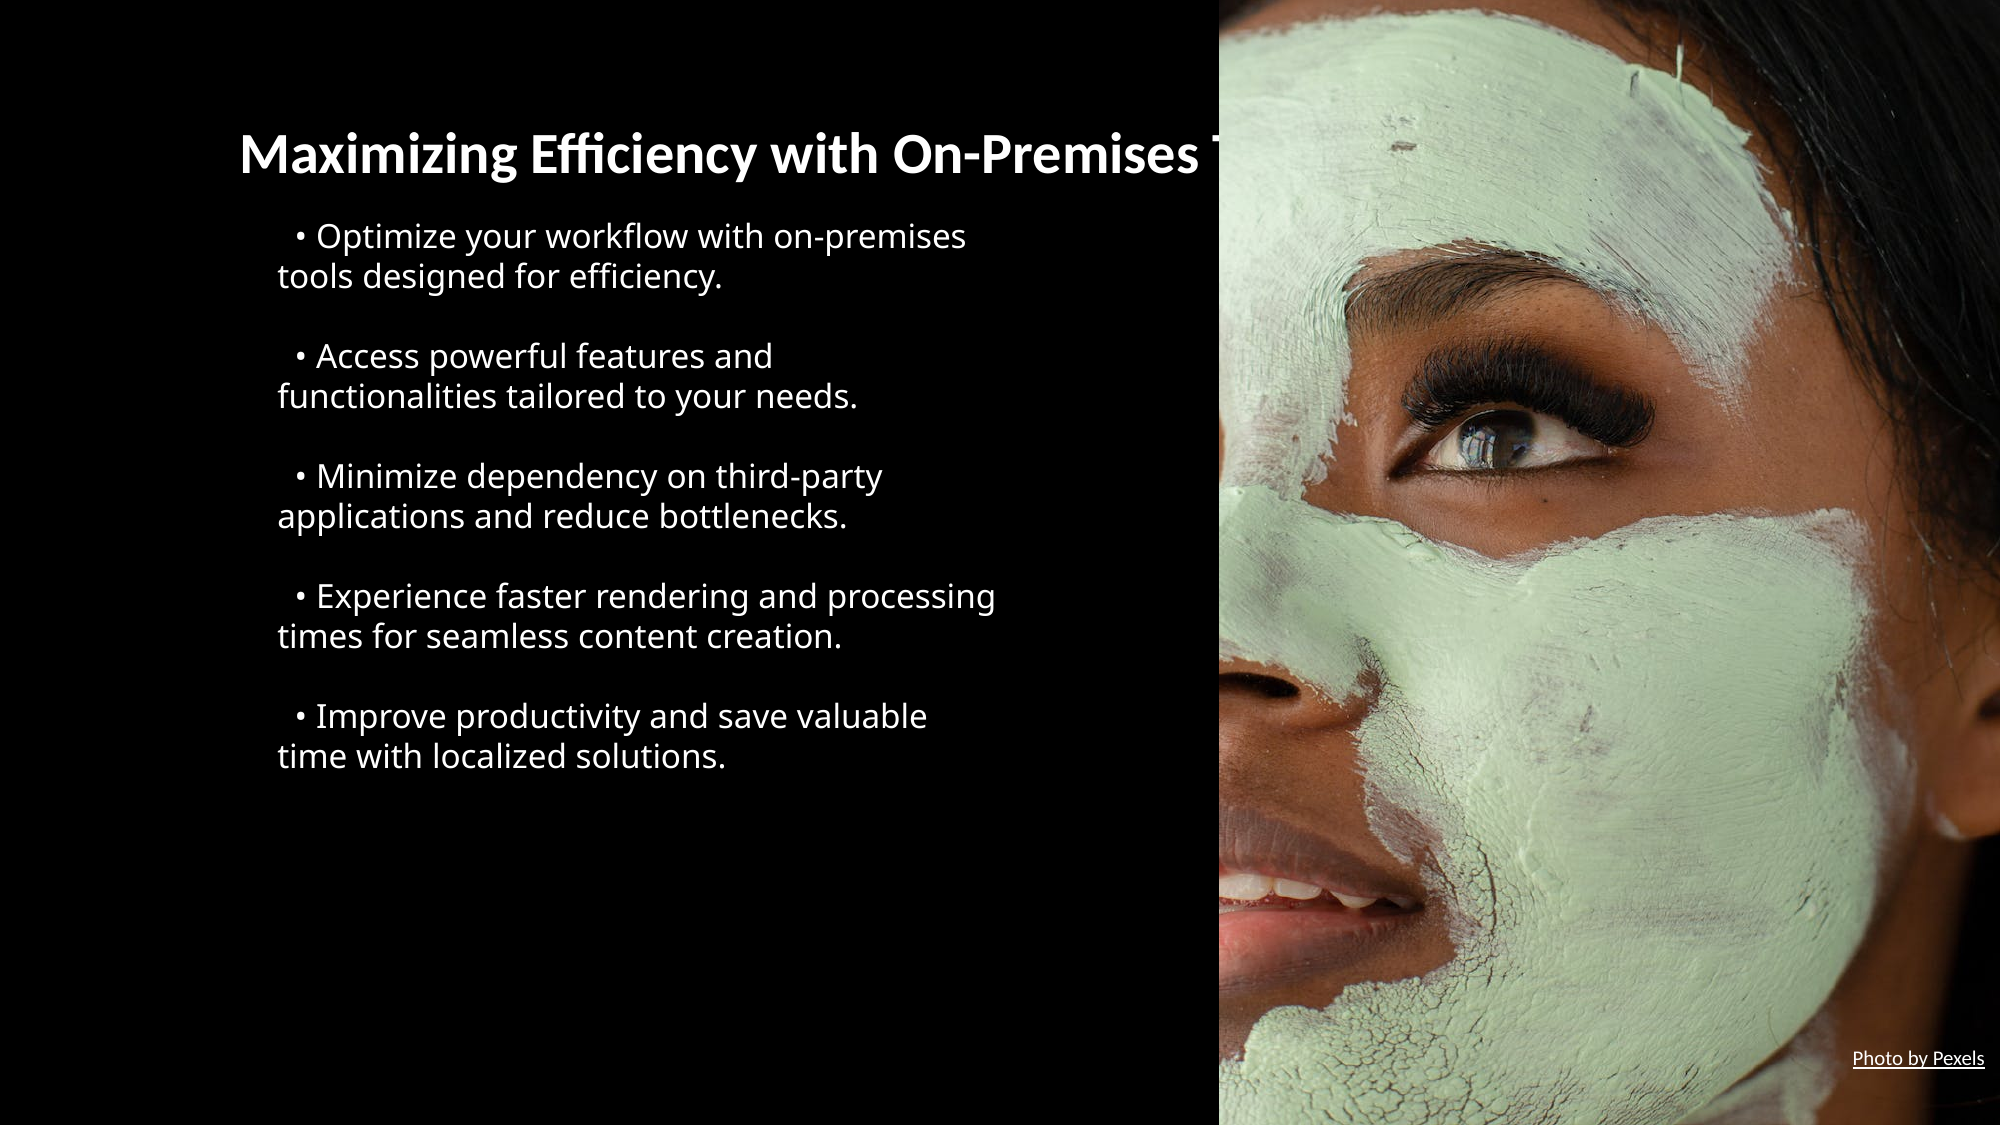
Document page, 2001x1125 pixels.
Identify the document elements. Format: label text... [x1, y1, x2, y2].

text_box • Improve productivity and save valuable time with localized solutions. [262, 697, 1013, 773]
picture [1219, 0, 2000, 1125]
text_box • Optimize your workflow with on-premises tools designed for efficiency. [262, 217, 1013, 293]
text_box • Minimize dependency on third-party applications and reduce bottlenecks. [262, 457, 1013, 533]
text_box • Experience faster rendering and processing times for seamless content creation. [262, 577, 1013, 653]
text_box Maximizing Efficiency with On-Premises Tools [225, 112, 1219, 188]
text_box • Access powerful features and functionalities tailored to your needs. [262, 337, 1013, 413]
